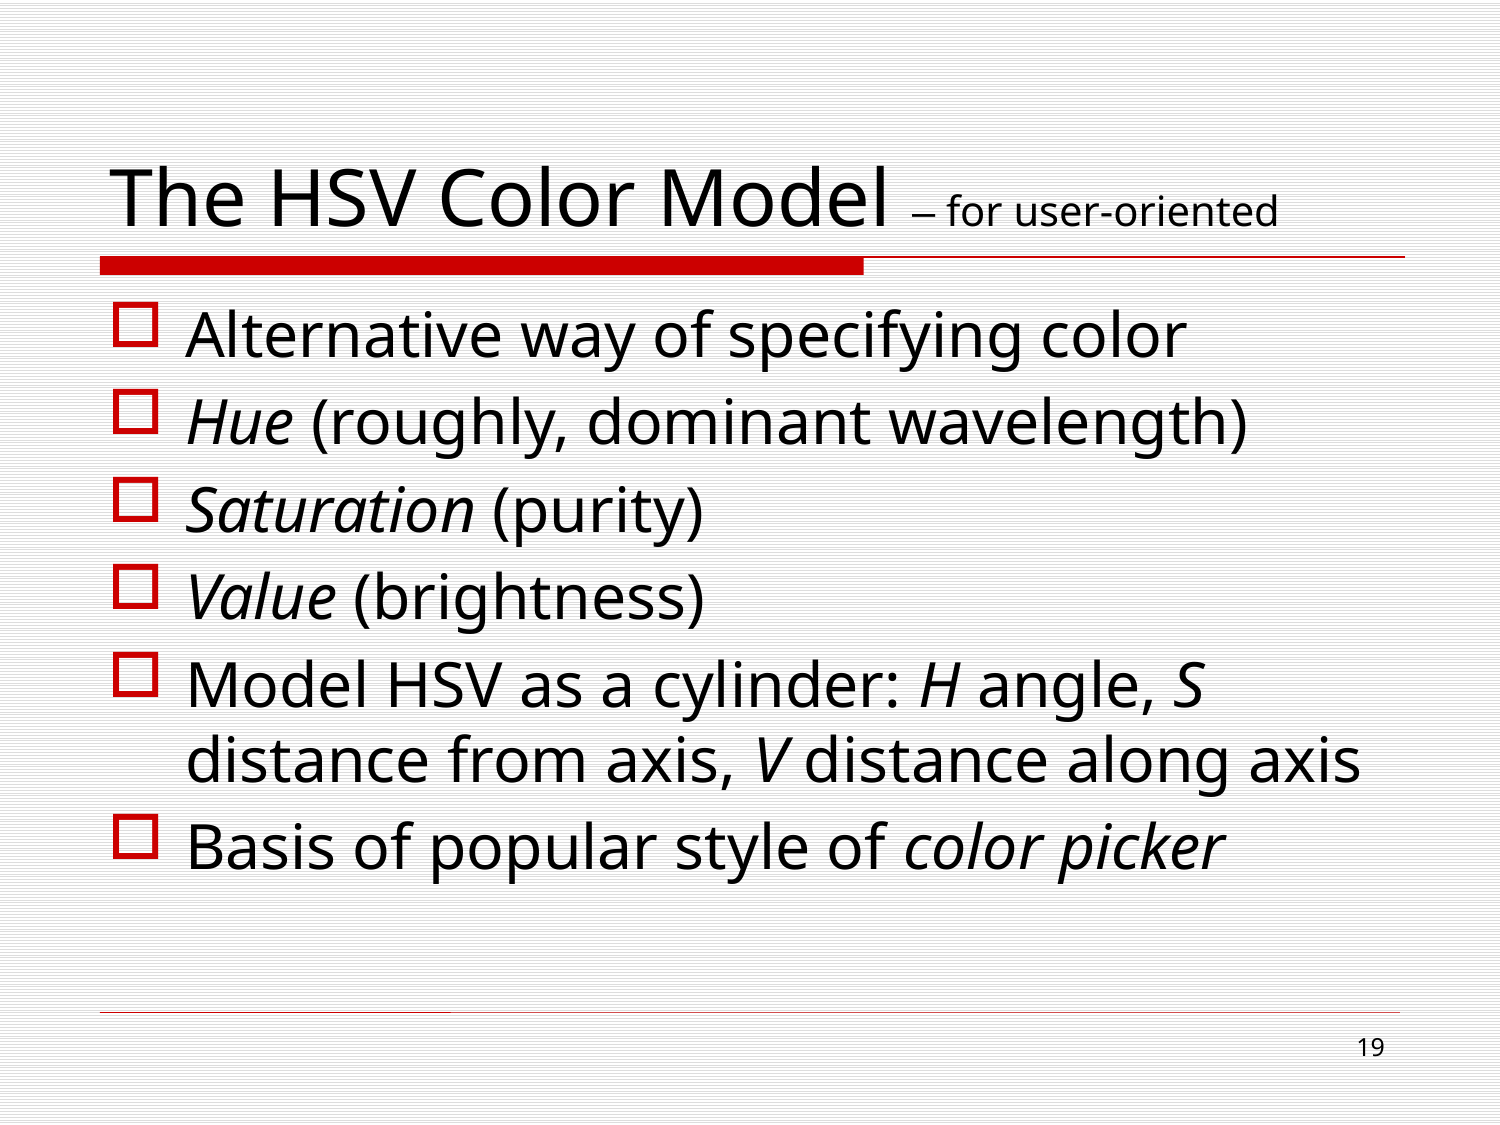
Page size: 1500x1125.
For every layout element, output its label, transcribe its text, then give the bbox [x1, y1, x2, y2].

title The HSV Color Model – for user-oriented [94, 50, 1407, 250]
slide_number 18 [1074, 1024, 1401, 1103]
list Alternative way of specifying color Hue (roughly, dominant wavelength) Saturation (purity) Value (brightness) Model HSV as a cylinder: H angle, S distance from axis, V distance along axis Basis of popular style of color picker [92, 287, 1406, 988]
